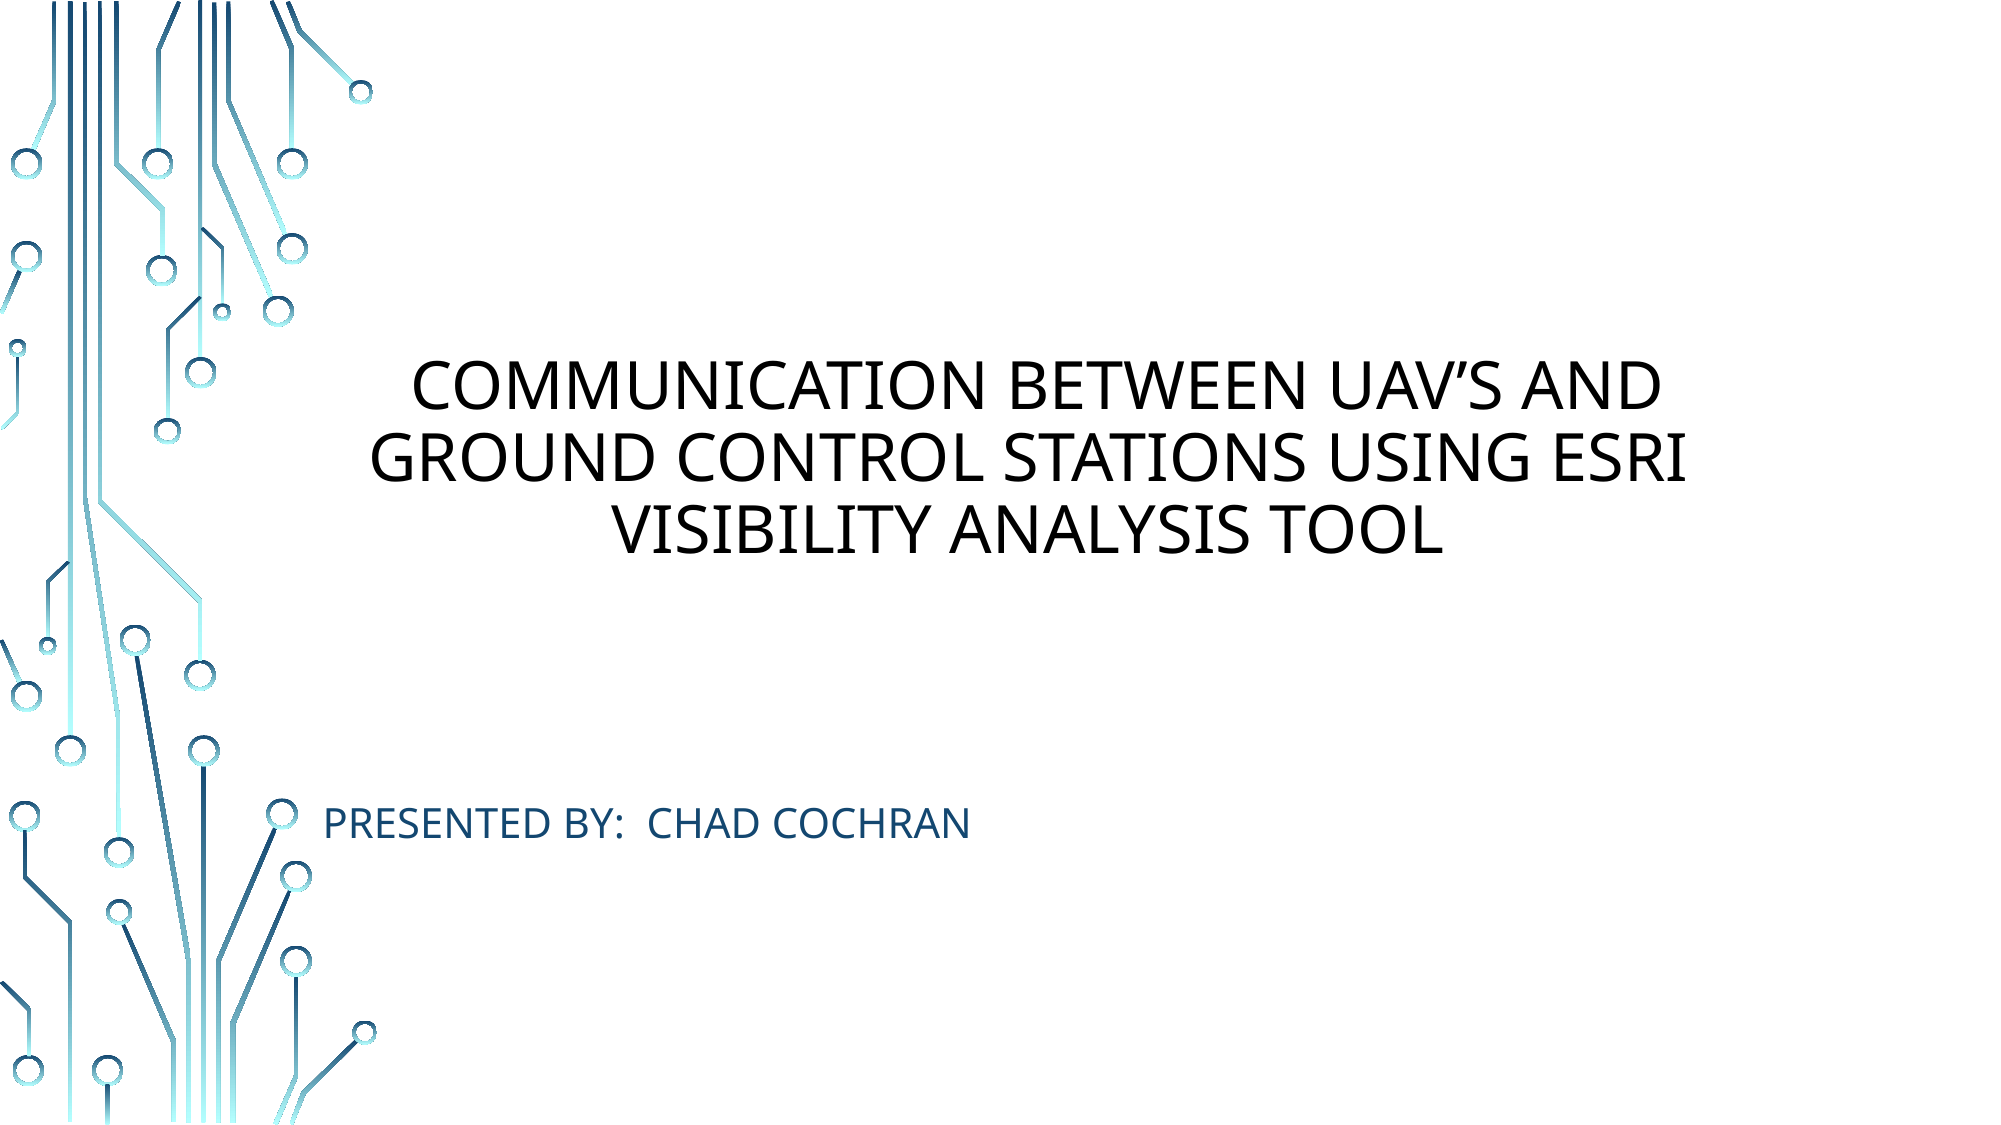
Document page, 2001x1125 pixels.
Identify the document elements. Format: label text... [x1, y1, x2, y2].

subtitle Presented by: Chad Cochran [307, 779, 1750, 1052]
title communication between uav’s and ground control stations using esri visibility analysis tool [307, 184, 1750, 576]
